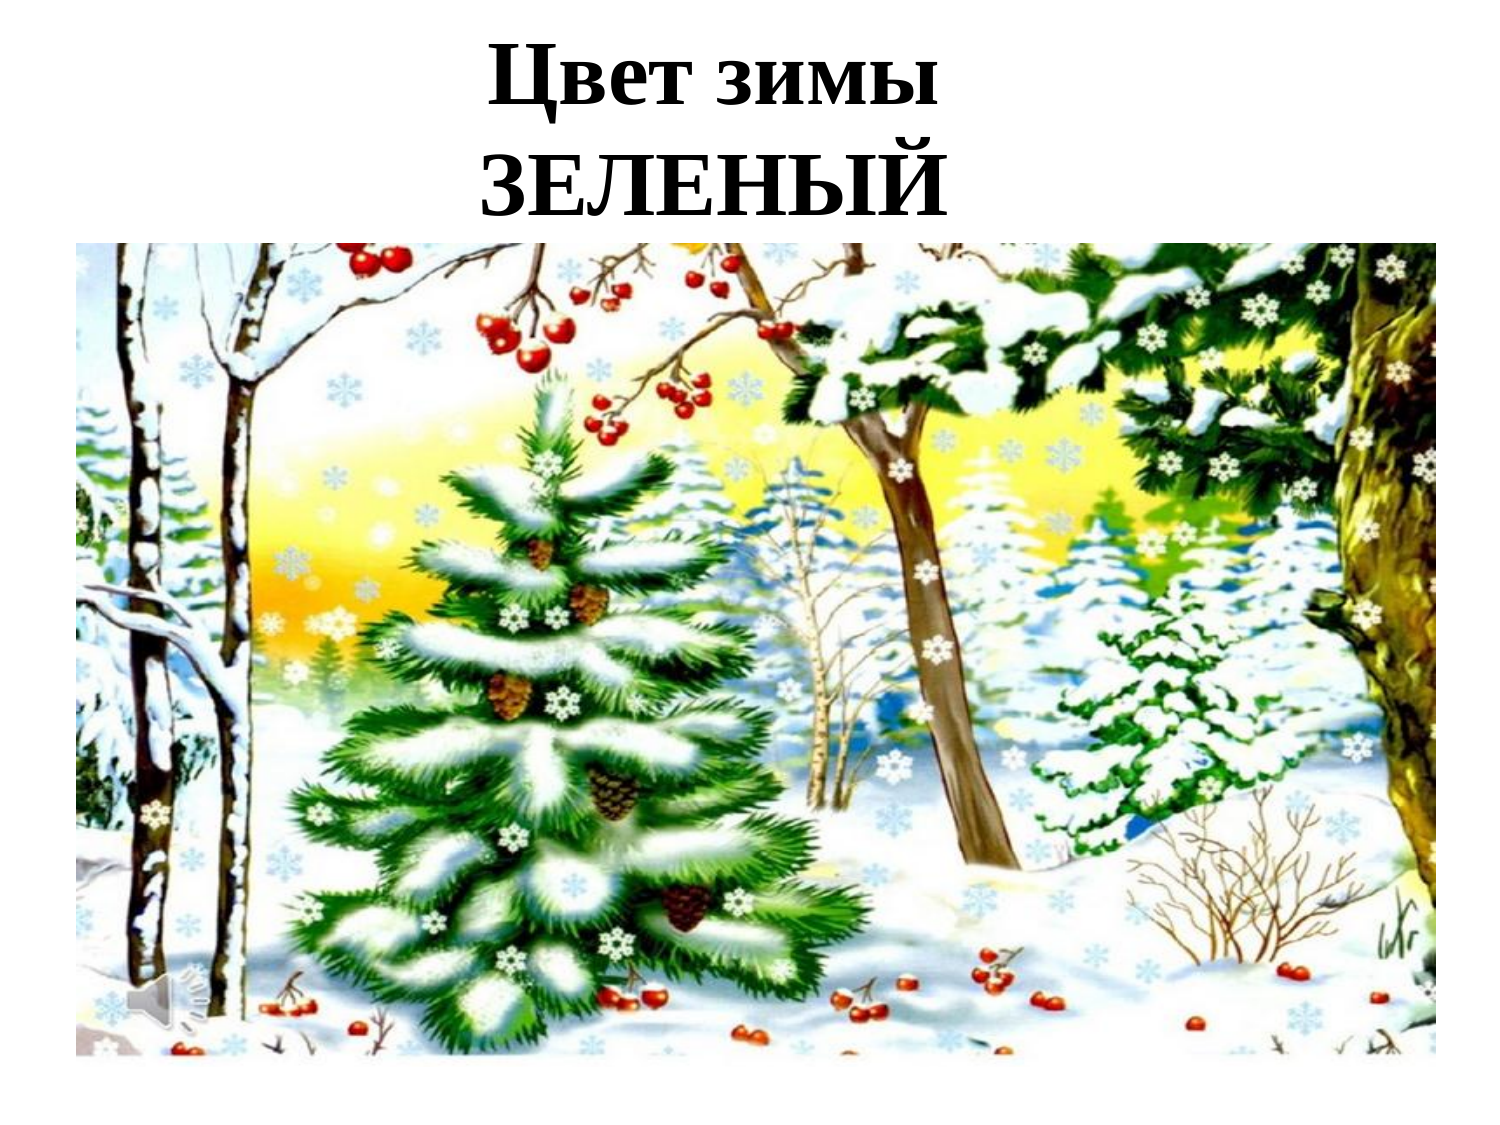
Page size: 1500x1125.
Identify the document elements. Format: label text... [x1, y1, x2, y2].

picture [76, 243, 1436, 1068]
title Цвет зимы ЗЕЛЕНЫЙ [76, 2, 1352, 242]
